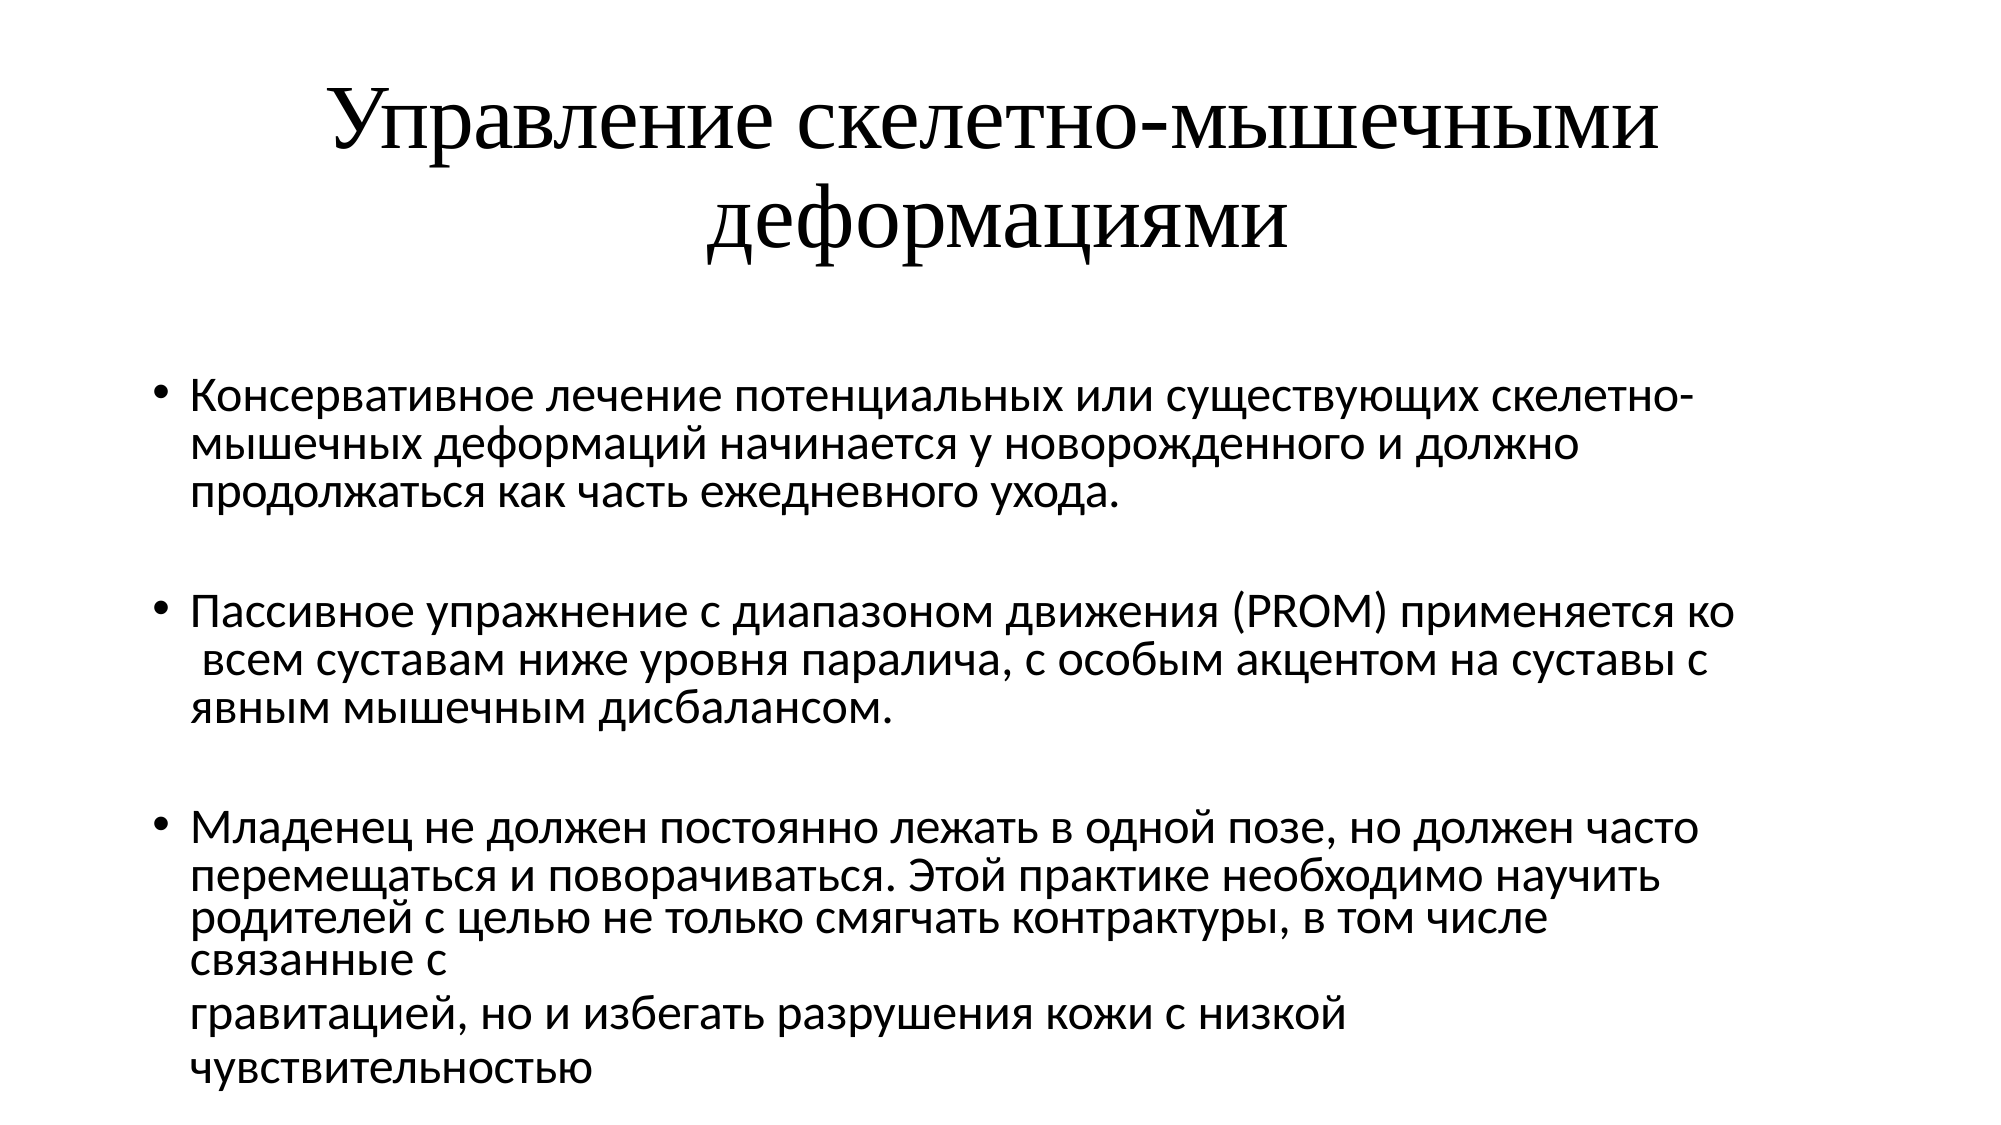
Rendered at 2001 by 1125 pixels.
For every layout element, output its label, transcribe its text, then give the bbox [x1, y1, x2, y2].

title Управление скелетно-мышечными деформациями [173, 53, 1827, 266]
text_box Консервативное лечение потенциальных или существующих скелетно- мышечных деформаций начинается у новорожденного и должно продолжаться как часть ежедневного ухода. Пассивное упражнение с диапазоном движения (PROM) применяется ко всем суставам ниже уровня паралича, с особым акцентом на суставы с явным мышечным дисбалансом. Младенец не должен постоянно лежать в одной позе, но должен часто перемещаться и поворачиваться. Этой практике необходимо научить родителей с целью не только смягчать контрактуры, в том числе связанные с гравитацией, но и избегать разрушения кожи с низкой чувствительностью [150, 359, 1832, 1094]
